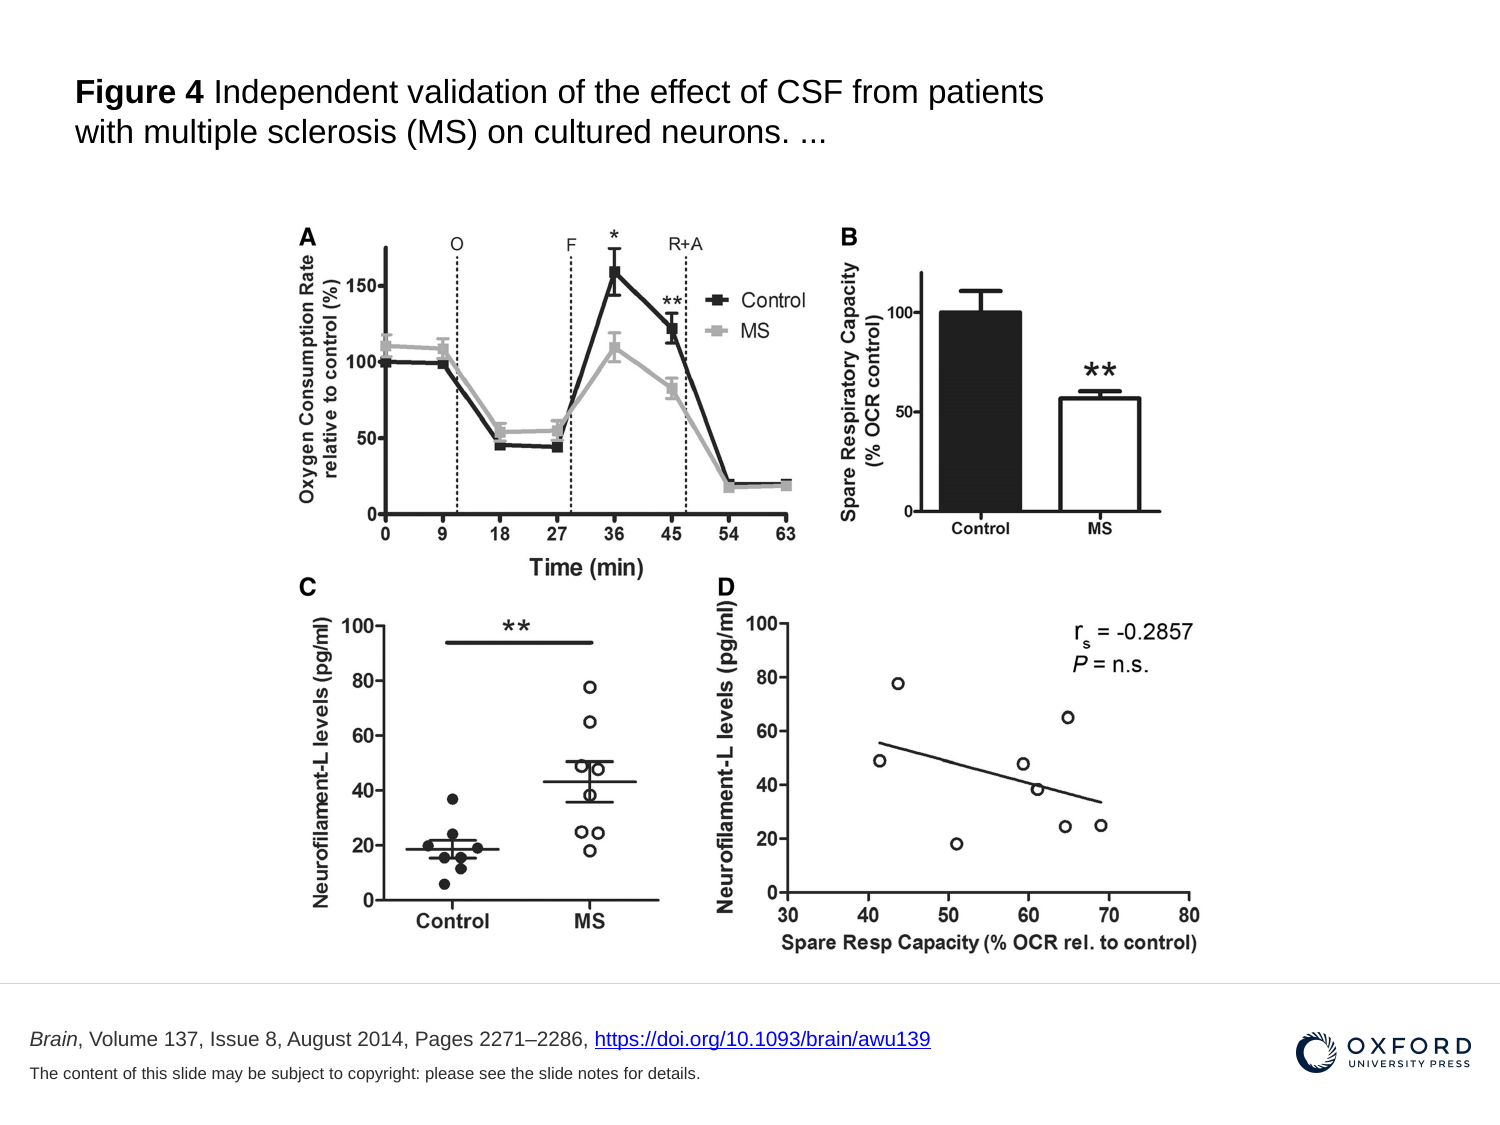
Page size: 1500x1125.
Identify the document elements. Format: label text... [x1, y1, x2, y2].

title Figure 4 Independent validation of the effect of CSF from patients with multiple sclerosis (MS) on cultured neurons. ... [75, 69, 1078, 171]
footer Brain, Volume 137, Issue 8, August 2014, Pages 2271–2286, https://doi.org/10.1093/brain/awu139 The content of this slide may be subject to copyright: please see the slide notes for details. [0, 983, 1260, 1125]
picture [295, 224, 1203, 957]
picture [1296, 1032, 1471, 1073]
